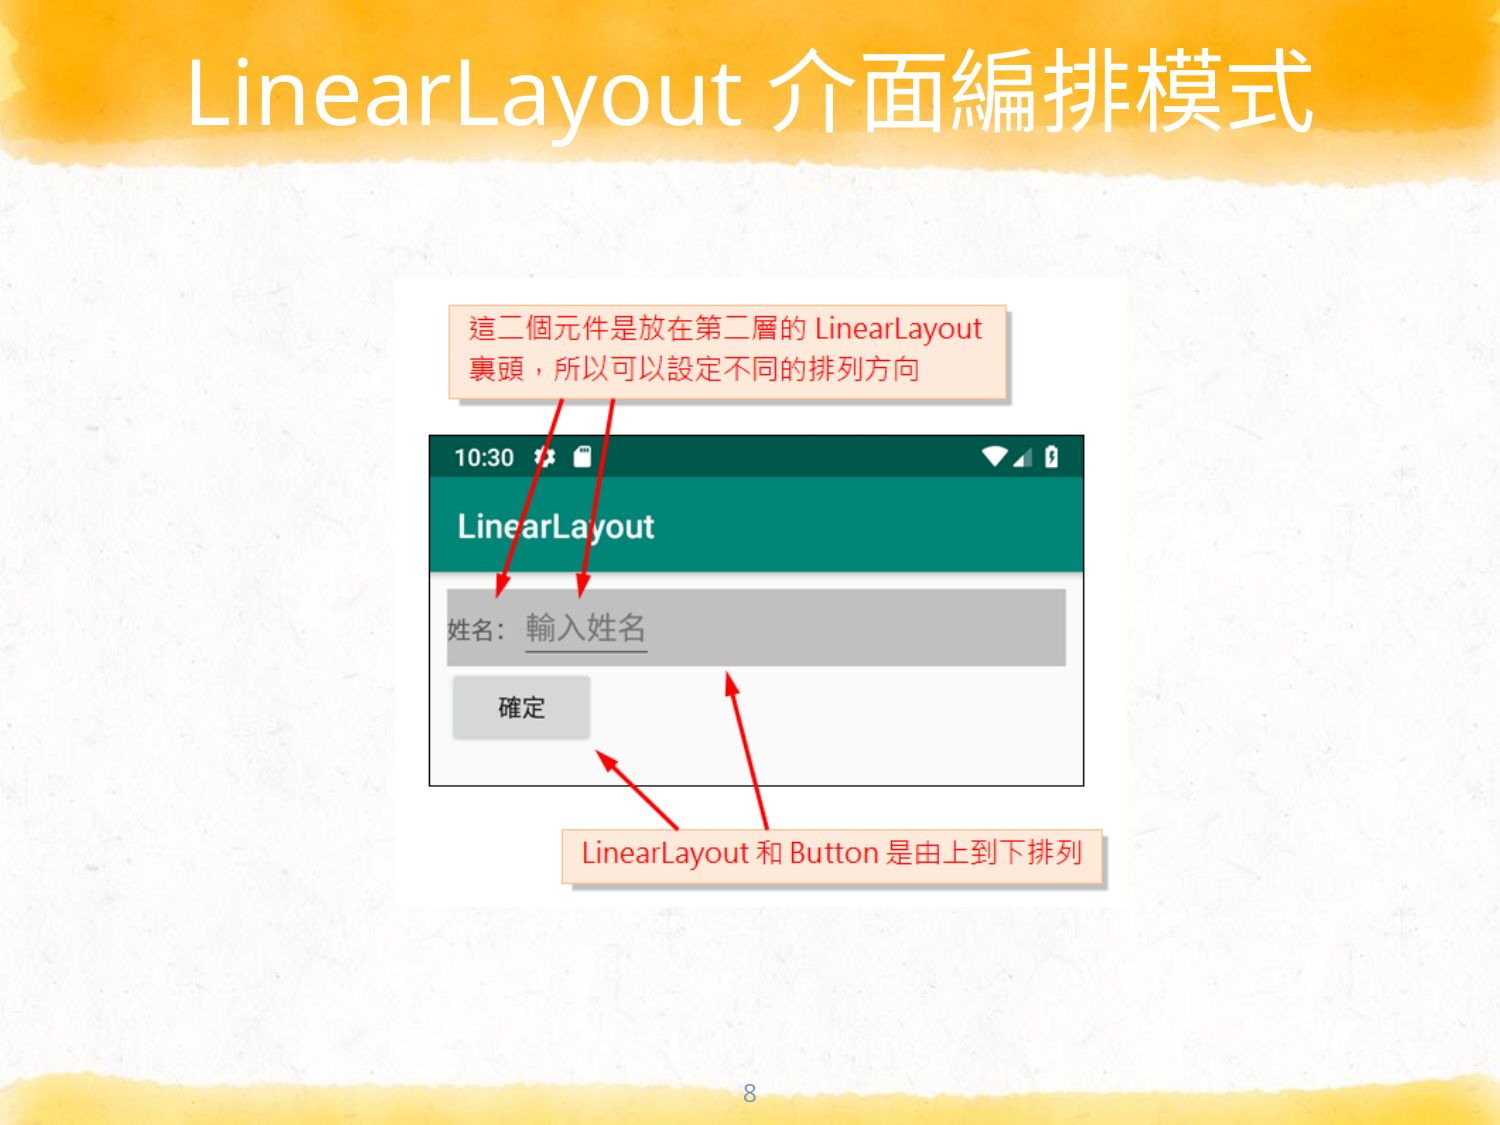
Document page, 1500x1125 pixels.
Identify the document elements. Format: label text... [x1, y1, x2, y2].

picture [0, 0, 1500, 1125]
slide_number 8 [705, 1062, 795, 1125]
title LinearLayout介面編排模式 [75, 0, 1425, 183]
